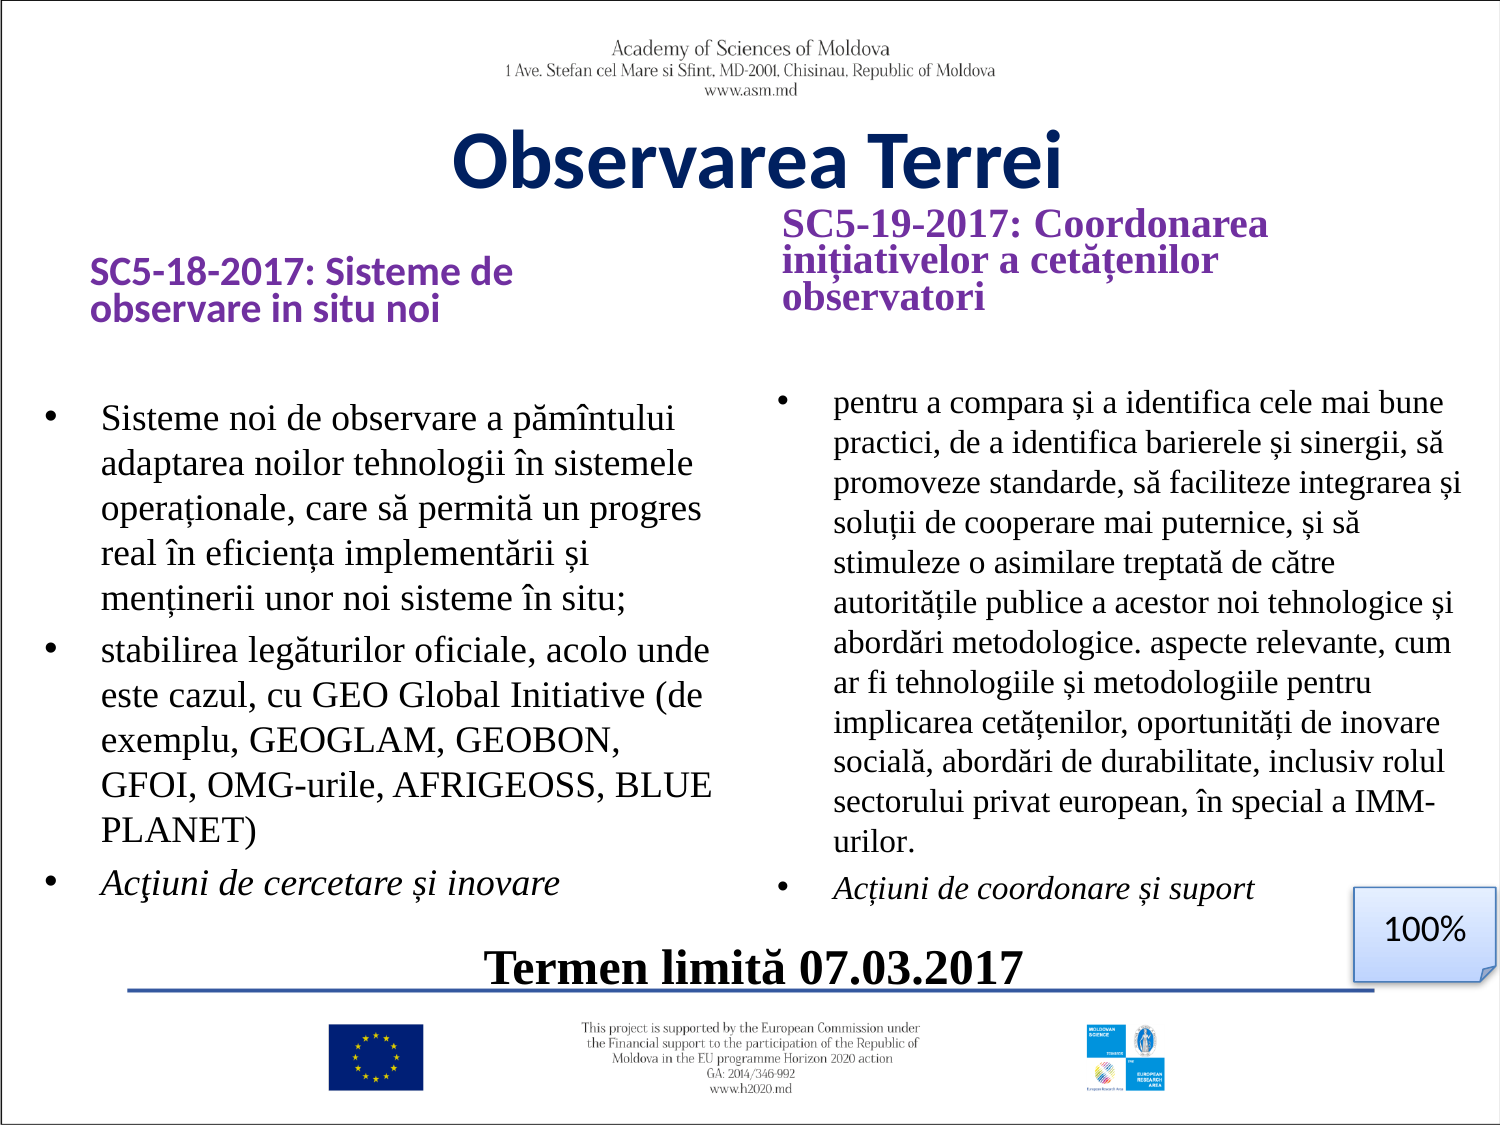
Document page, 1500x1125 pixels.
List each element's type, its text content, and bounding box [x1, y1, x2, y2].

picture [0, 0, 1500, 1125]
text_box 100% [1353, 886, 1497, 983]
text_box Termen limită 07.03.2017 [468, 926, 1039, 1002]
title Observarea Terrei [17, 101, 1500, 209]
list SC5-19-2017: Coordonarea inițiativelor a cetățenilor observatori [756, 208, 1389, 327]
list SC5-18-2017: Sisteme de observare in situ noi [64, 231, 728, 338]
list pentru a compara și a identifica cele mai bune practici, de a identifica barierele și sinergii, să promoveze standarde, să faciliteze integrarea și soluții de cooperare mai puternice, și să stimuleze o asimilare treptată de către autoritățile publice a acestor noi tehnologice și abordări metodologice. aspecte relevante, cum ar fi tehnologiile și metodologiile pentru implicarea cetățenilor, oportunități de inovare socială, abordări de durabilitate, inclusiv rolul sectorului privat european, în special a IMM-urilor. Acțiuni de coordonare și suport [761, 326, 1483, 932]
list Sisteme noi de observare a pămîntului adaptarea noilor tehnologii în sistemele operaționale, care să permită un progres real în eficiența implementării și menținerii unor noi sisteme în situ; stabilirea legăturilor oficiale, acolo unde este cazul, cu GEO Global Initiative (de exemplu, GEOGLAM, GEOBON, GFOI, OMG-urile, AFRIGEOSS, BLUE PLANET) Acţiuni de cercetare și inovare [29, 385, 738, 927]
